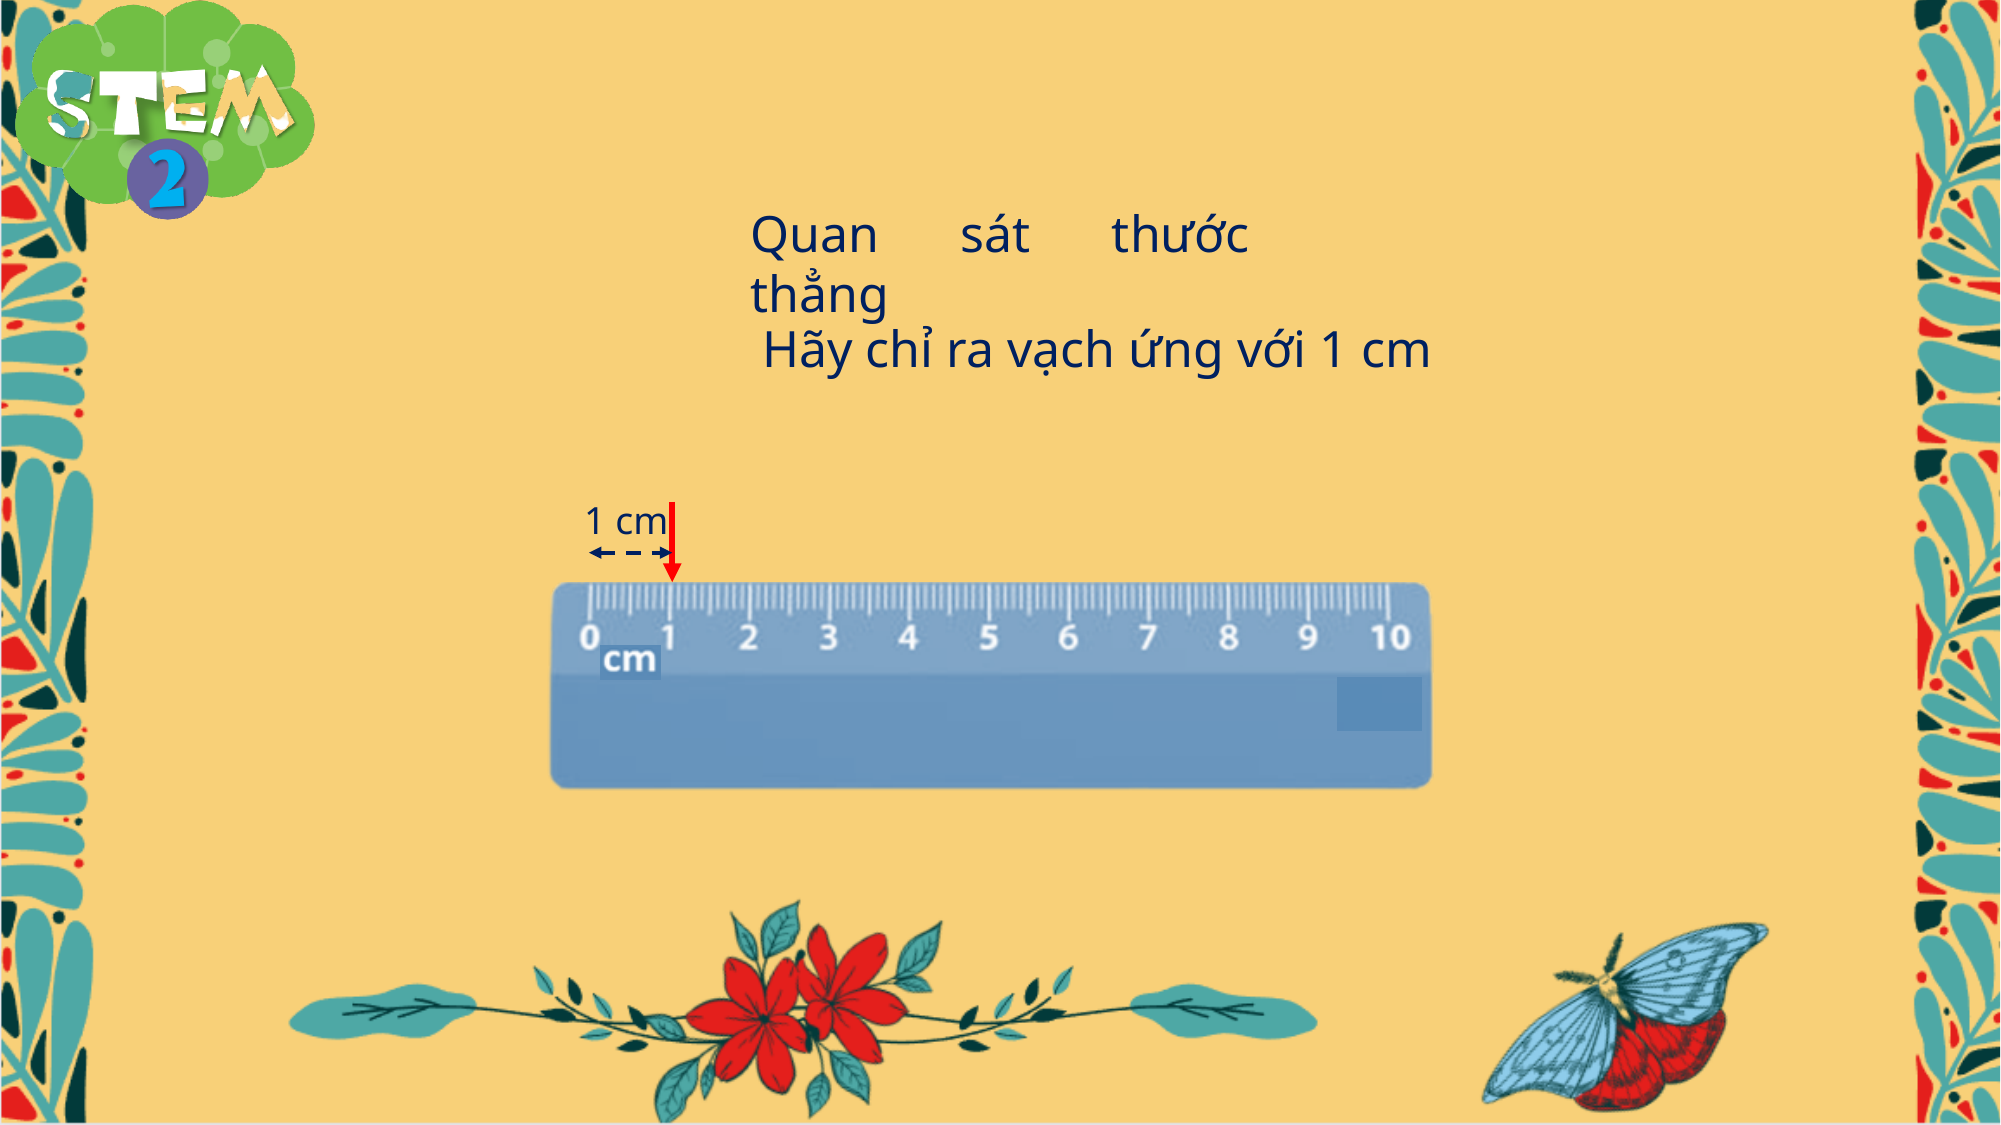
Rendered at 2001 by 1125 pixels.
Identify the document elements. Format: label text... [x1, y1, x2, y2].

text_box Hãy chỉ ra vạch ứng với 1 cm [747, 310, 1494, 385]
text_box 1 cm [569, 489, 721, 550]
text_box Quan sát thước thẳng [735, 195, 1265, 331]
picture [0, 0, 2001, 1125]
